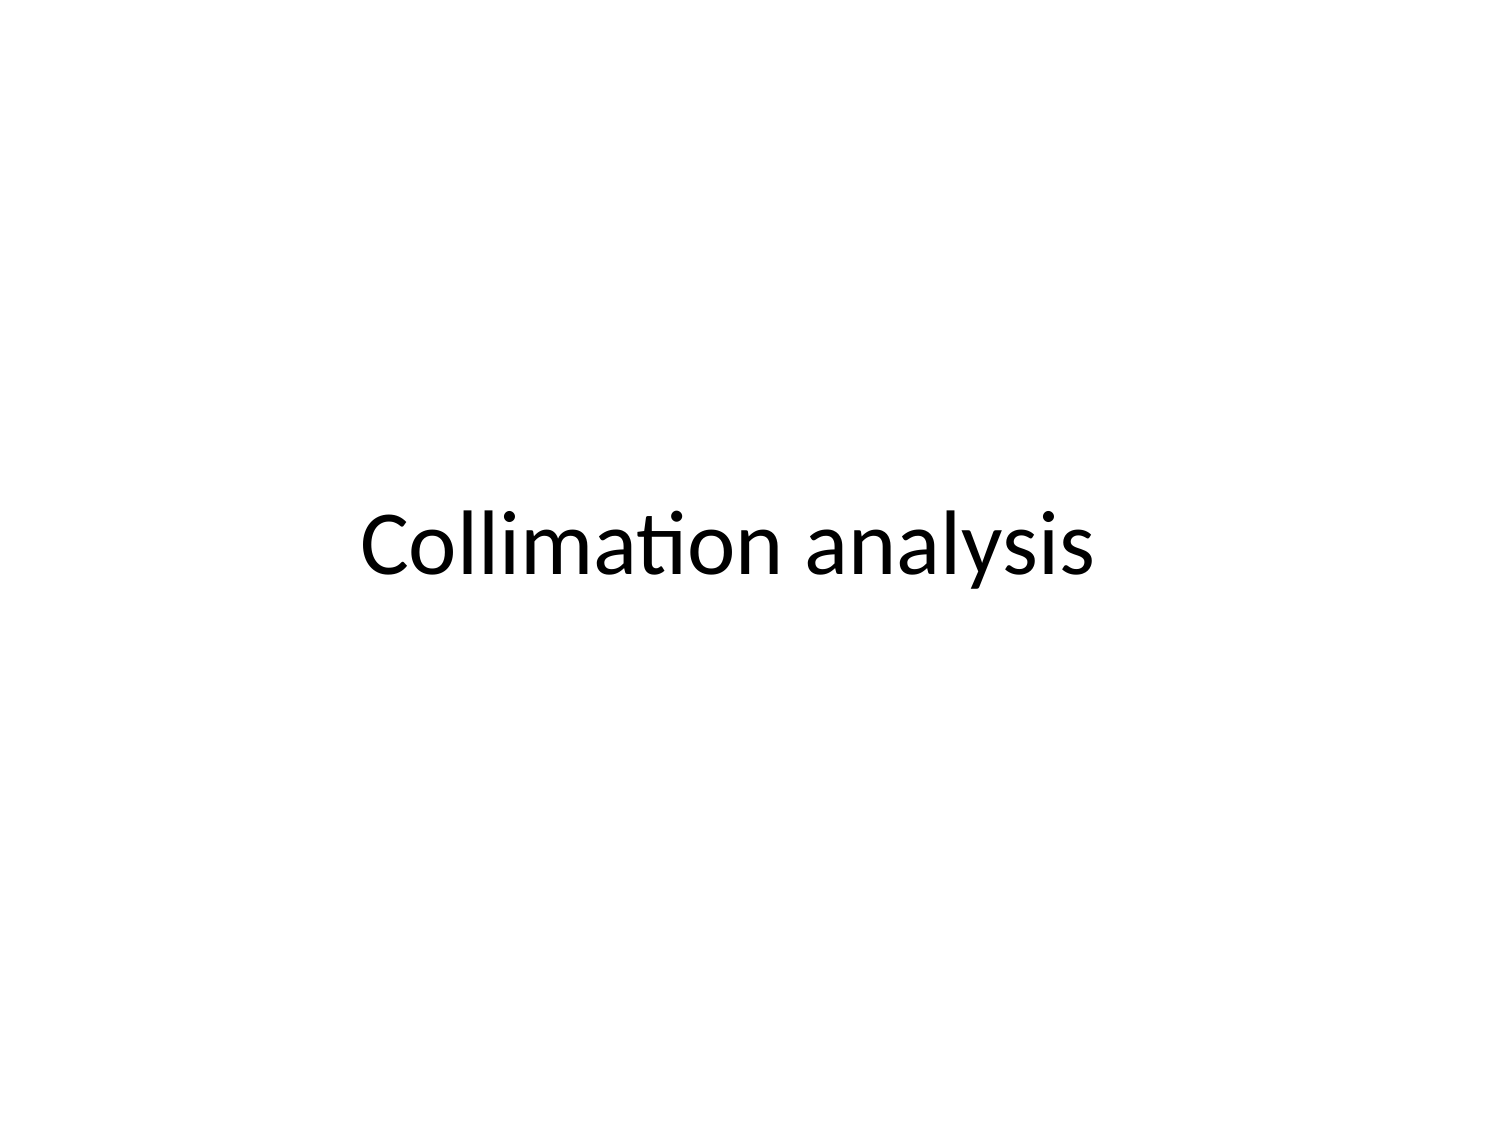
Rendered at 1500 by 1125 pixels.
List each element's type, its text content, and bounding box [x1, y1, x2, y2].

title Collimation analysis [53, 444, 1404, 632]
